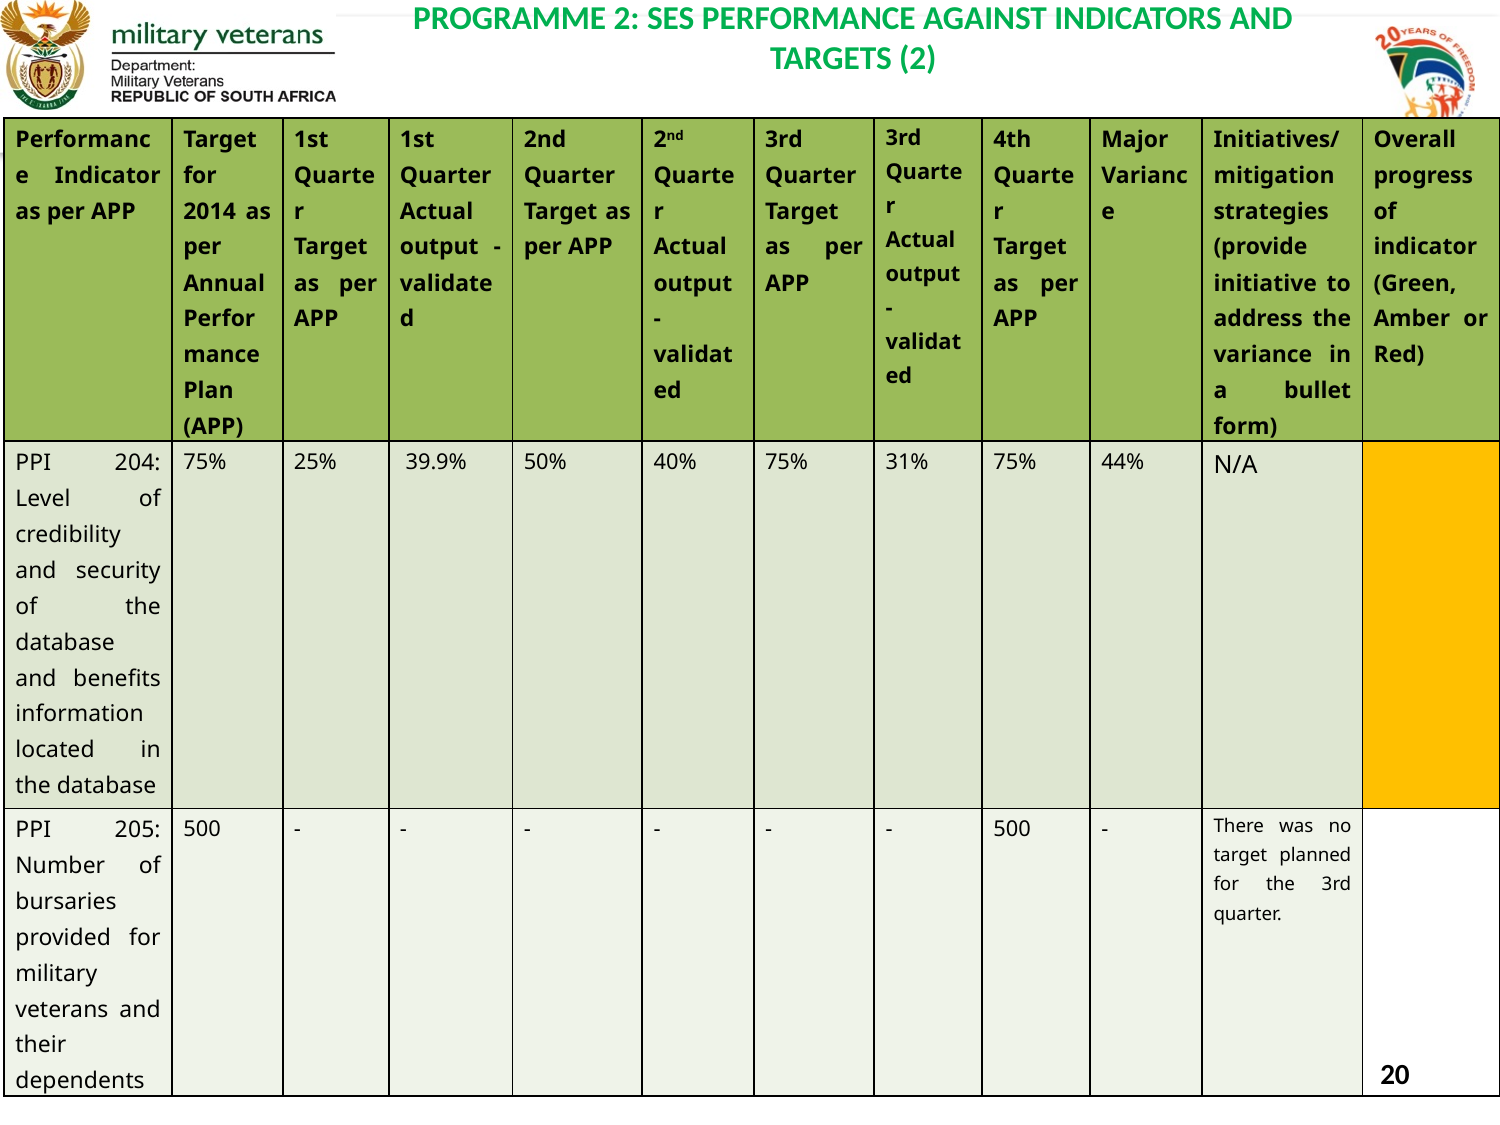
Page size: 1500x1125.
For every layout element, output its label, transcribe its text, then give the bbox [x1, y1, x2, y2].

table_cell 39.9% [390, 442, 512, 808]
footer Together We Move South Africa Forward [512, 1097, 988, 1103]
table_cell - [643, 809, 753, 1095]
table_cell - [755, 809, 873, 1095]
table_cell 75% [755, 442, 873, 808]
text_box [0, 0, 1500, 153]
table_cell 50% [513, 442, 641, 808]
table_cell - [390, 809, 512, 1095]
table_header 3rd Quarter Actual output - validated [875, 161, 981, 440]
table_cell There was no target planned for the 3rd quarter. [1203, 809, 1362, 1095]
table_header 3rd Quarter Target as per APP [755, 161, 873, 440]
table_header 2nd Quarter Target as per APP [513, 161, 641, 440]
table_cell - [875, 809, 981, 1095]
table_header 4th Quarter Target as per APP [983, 161, 1089, 440]
table_cell 25% [284, 442, 388, 808]
table_cell 75% [983, 442, 1089, 808]
picture [1375, 26, 1475, 139]
table_header Performance Indicator as per APP [5, 161, 171, 440]
table_header Overall progress of indicator (Green, Amber or Red) [1363, 160, 1499, 440]
table_header Major Variance [1091, 161, 1201, 440]
table_header Target for 2014 as per Annual Performance Plan (APP) [173, 161, 282, 440]
table_cell [1363, 809, 1499, 1095]
table_cell 44% [1091, 442, 1201, 808]
table_header Initiatives/mitigation strategies (provide initiative to address the variance in a bullet form) [1203, 161, 1362, 440]
table_cell N/A [1203, 442, 1362, 808]
table_cell 75% [173, 442, 282, 808]
table_cell 40% [643, 442, 753, 808]
table_cell - [1091, 809, 1201, 1095]
slide_number 20 [1074, 1097, 1425, 1103]
table_header 1st Quarter Actual output - validated [390, 161, 512, 440]
table_cell - [513, 809, 641, 1095]
table_cell 500 [173, 809, 282, 1095]
table_cell 31% [875, 442, 981, 808]
table_header 2nd Quarter Actual output - validated [643, 161, 753, 440]
table_cell PPI 205: Number of bursaries provided for military veterans and their dependents [5, 809, 171, 1095]
table_cell [1363, 442, 1499, 808]
table_cell 500 [983, 809, 1089, 1095]
table_cell - [284, 809, 388, 1095]
table_cell PPI 204: Level of credibility and security of the database and benefits information located in the database [5, 442, 171, 808]
table_header 1st Quarter Target as per APP [284, 161, 388, 440]
